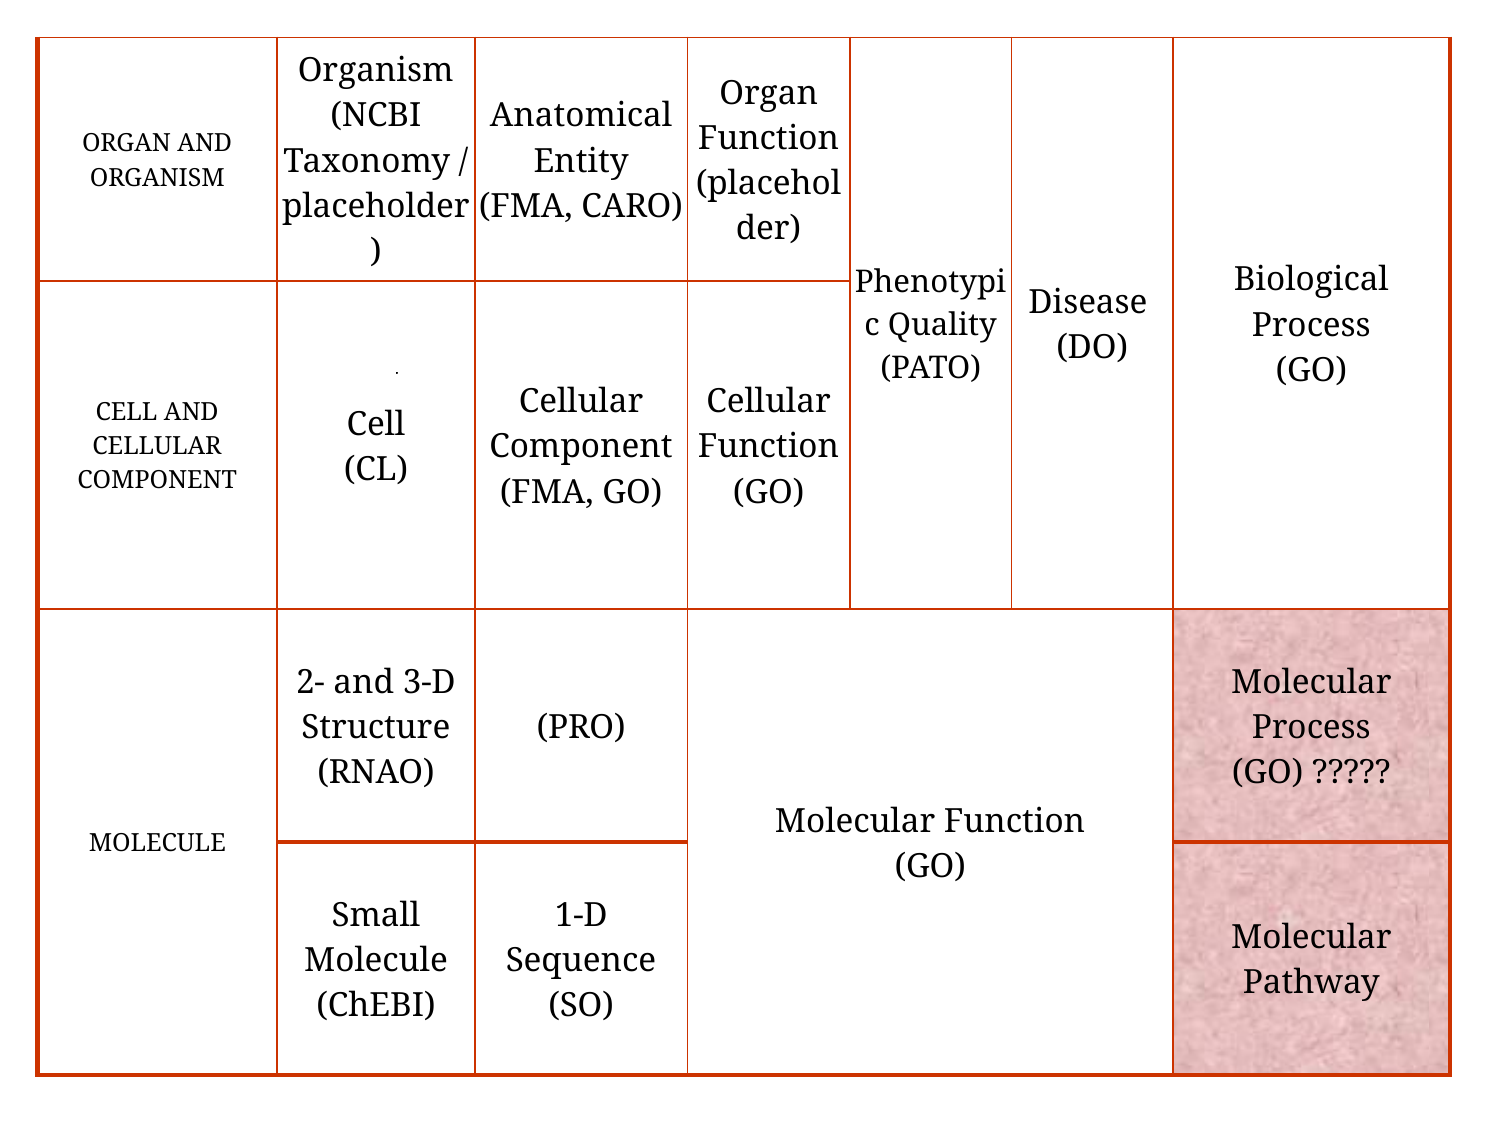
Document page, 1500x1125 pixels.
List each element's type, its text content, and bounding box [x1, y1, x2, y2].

table_header ORGAN AND ORGANISM [40, 38, 276, 280]
table_cell Cellular Function (GO) [688, 282, 849, 608]
table_cell Molecular Process (GO) ????? [1174, 610, 1448, 840]
table_cell (PRO) [476, 610, 687, 840]
text_box [0, 0, 1500, 239]
table_header Biological Process (GO) [1174, 38, 1448, 608]
table_cell 1-D Sequence (SO) [476, 844, 687, 1073]
table_header Anatomical Entity (FMA, CARO) [476, 38, 687, 280]
table_cell CELL AND CELLULAR COMPONENT [40, 282, 276, 608]
table_cell Cell (CL) [278, 282, 474, 608]
table_cell 2- and 3-D Structure (RNAO) [278, 610, 474, 840]
table_header Organism (NCBI Taxonomy / placeholder) [278, 38, 474, 280]
text_box [873, 848, 1500, 1125]
table_cell Molecular Pathway [1174, 844, 1448, 1073]
table_header Phenotypic Quality (PATO) [851, 38, 1011, 608]
table_header Disease (DO) [1012, 38, 1172, 608]
table_cell Cellular Component (FMA, GO) [476, 282, 687, 608]
table_header Organ Function (placeholder) [688, 38, 849, 280]
table_cell MOLECULE [40, 610, 276, 1073]
table_cell Small Molecule (ChEBI) [278, 844, 474, 1073]
table_cell Molecular Function (GO) [688, 610, 1172, 1073]
